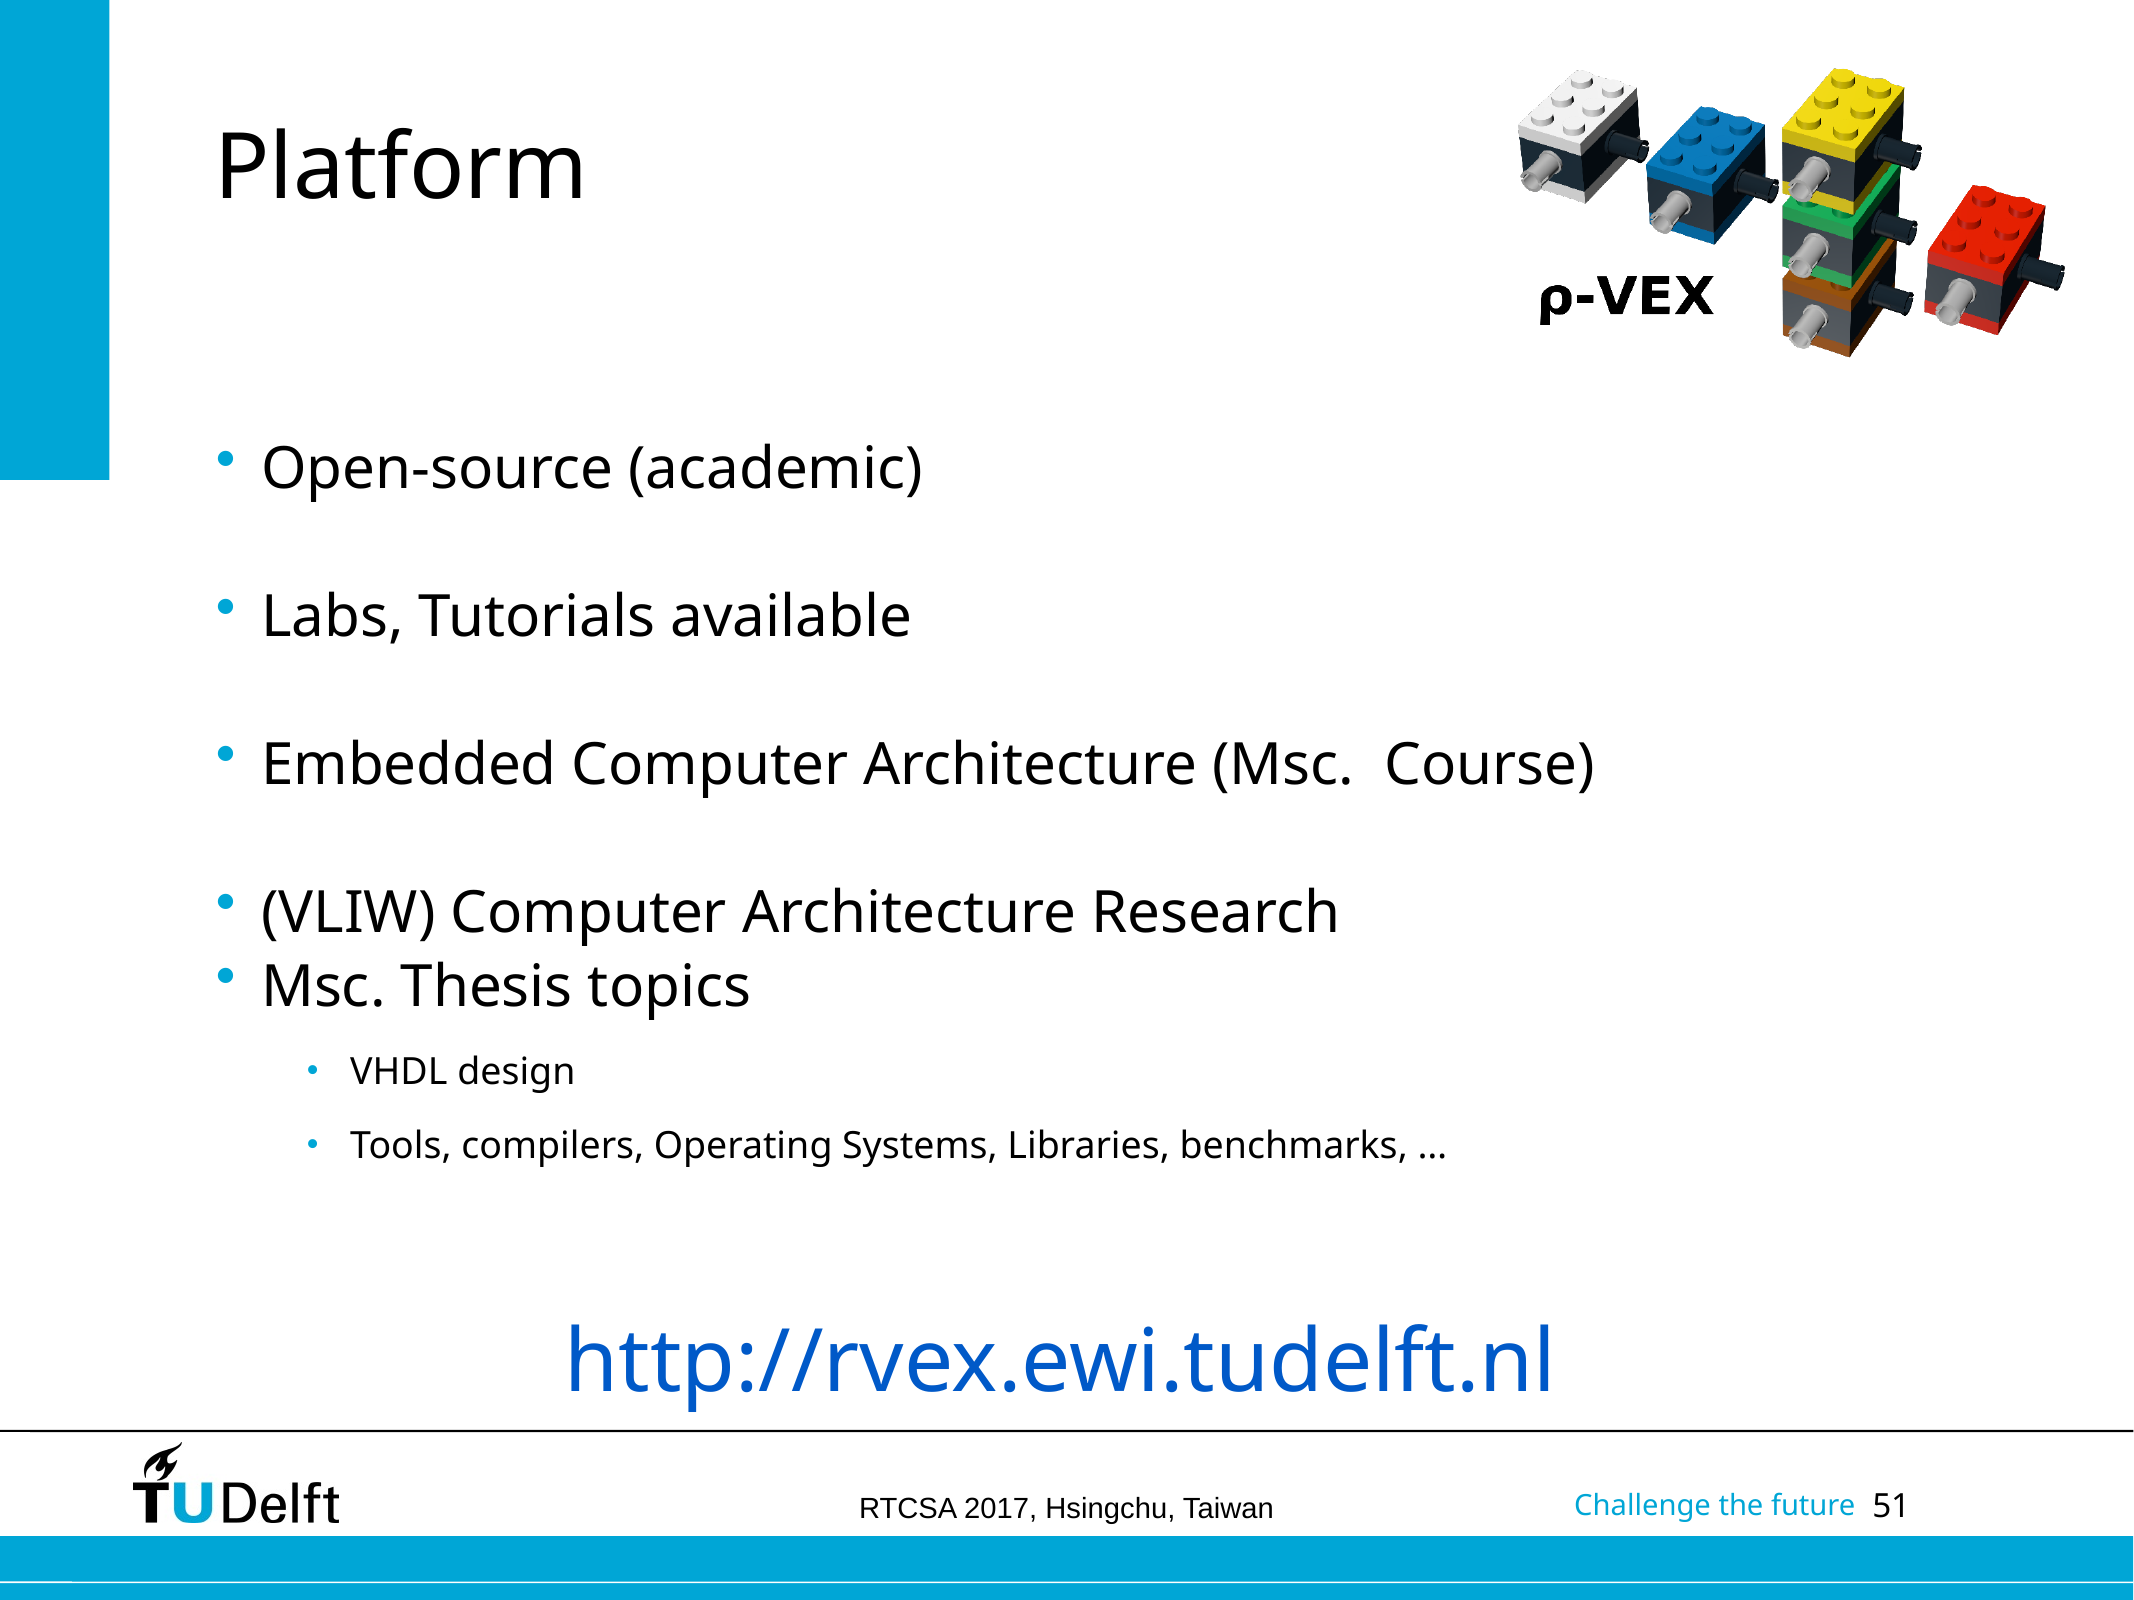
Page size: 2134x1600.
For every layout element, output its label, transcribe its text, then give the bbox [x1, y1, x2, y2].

text_box http://rvex.ewi.tudelft.nl [487, 1296, 1634, 1416]
text_box RTCSA 2017, Hsingchu, Taiwan [718, 1481, 1416, 1532]
list Open-source (academic) Labs, Tutorials available Embedded Computer Architecture (Msc. Course) (VLIW) Computer Architecture Research Msc. Thesis topics VHDL design Tools, compilers, Operating Systems, Libraries, benchmarks, … [215, 426, 1882, 1245]
picture [133, 1442, 339, 1523]
picture [1503, 55, 2082, 367]
title Platform [214, 106, 1885, 398]
